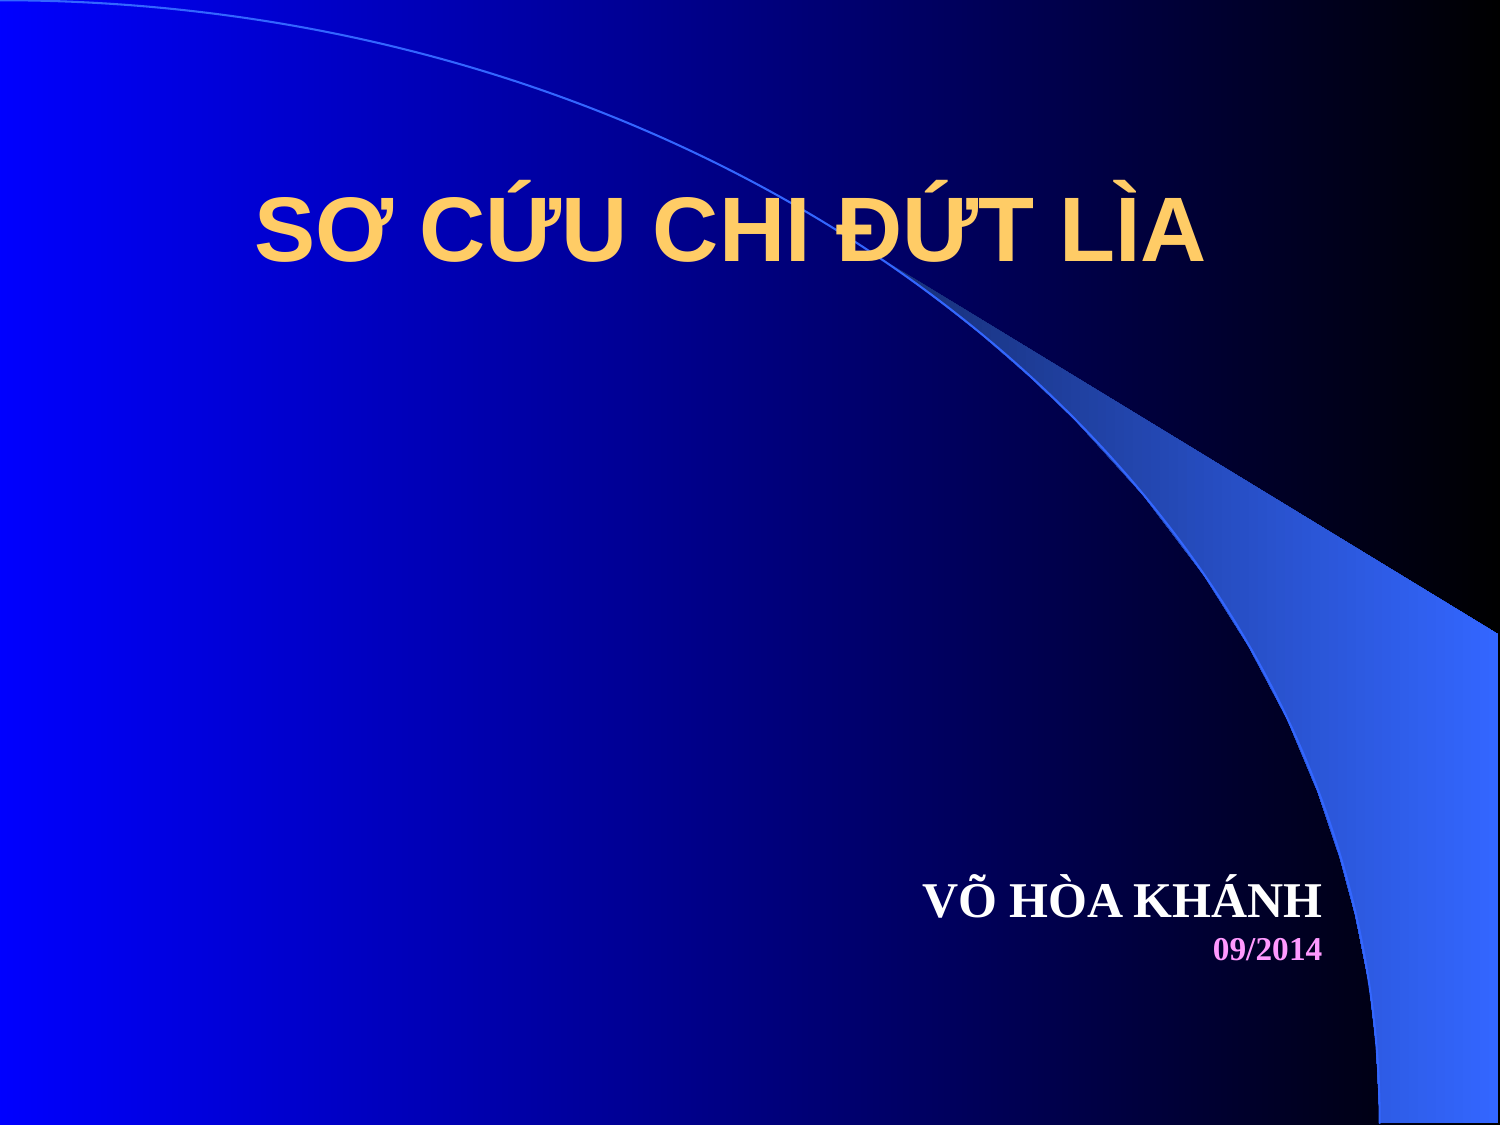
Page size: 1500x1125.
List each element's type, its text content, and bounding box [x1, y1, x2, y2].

text_box SƠ CỨU CHI ĐỨT LÌA [75, 87, 1388, 350]
text_box VÕ HÒA KHÁNH 09/2014 [737, 799, 1338, 975]
